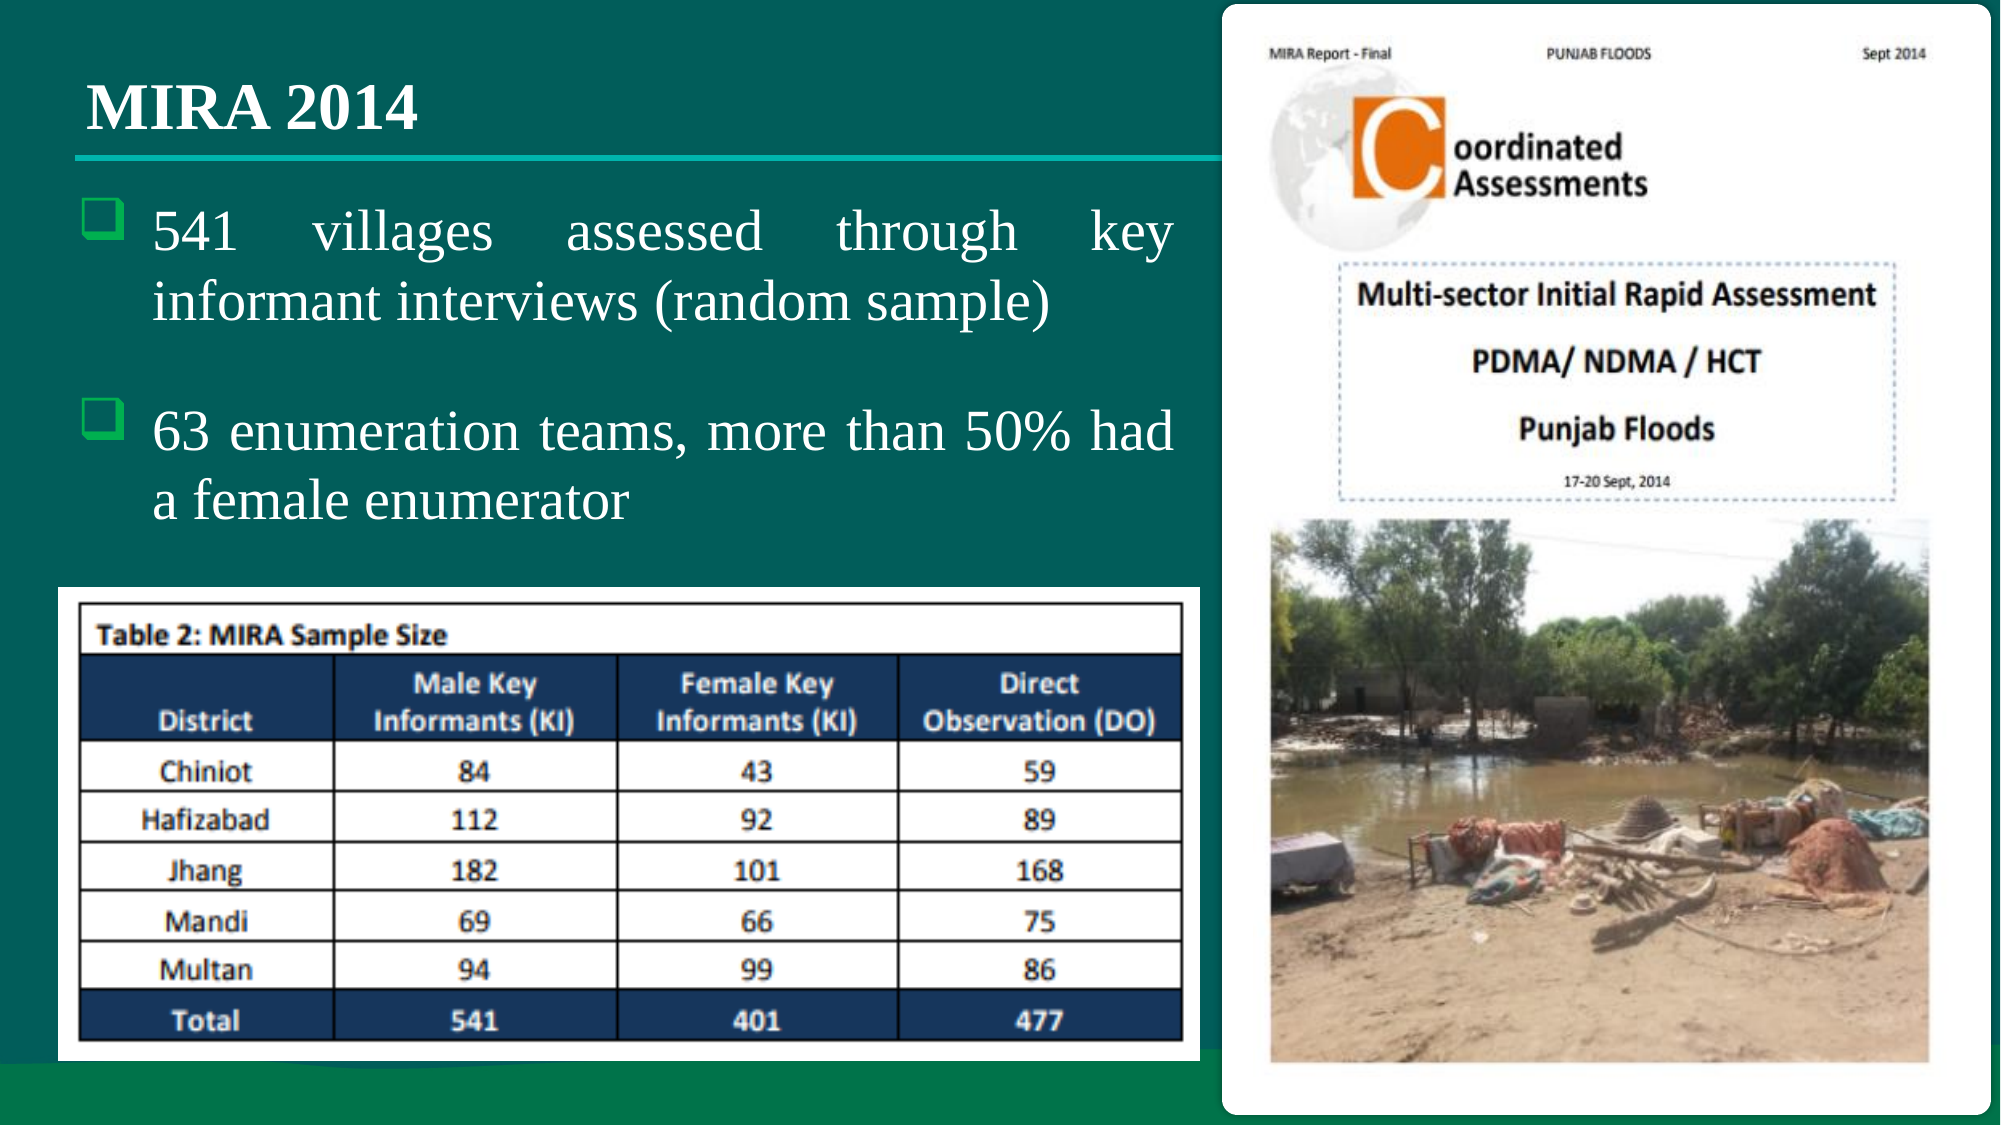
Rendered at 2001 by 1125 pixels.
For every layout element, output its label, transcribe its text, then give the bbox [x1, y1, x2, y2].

text_box 541 villages assessed through key informant interviews (random sample) 63 enumeration teams, more than 50% had a female enumerator [62, 184, 1191, 587]
picture [0, 0, 2001, 1125]
text_box MIRA 2014 [72, 55, 1241, 151]
